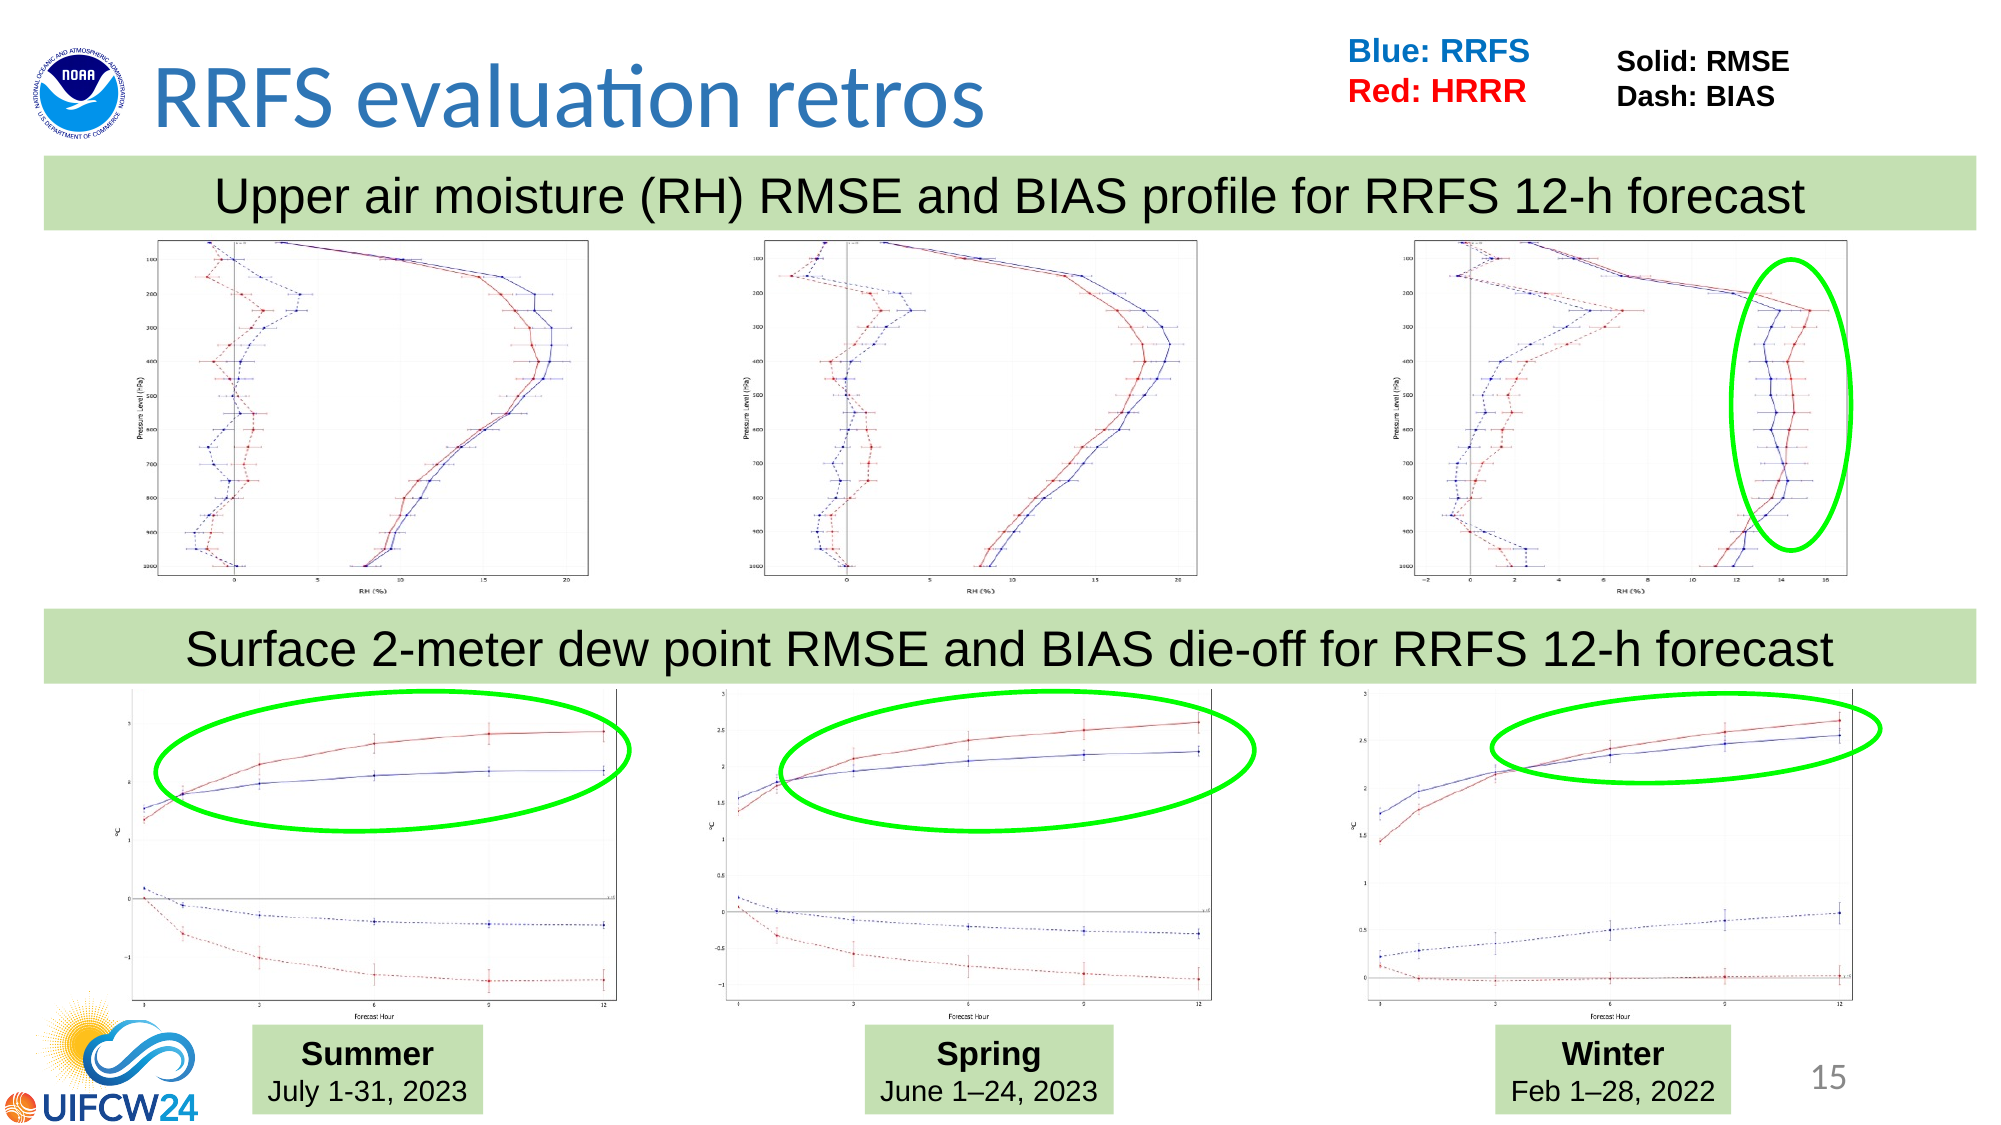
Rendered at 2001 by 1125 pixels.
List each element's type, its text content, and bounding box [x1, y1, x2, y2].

text_box [1875, 718, 1881, 740]
picture [130, 233, 612, 594]
picture [5, 689, 634, 1123]
picture [738, 233, 1220, 594]
title RRFS evaluation retros [137, 39, 1863, 155]
text_box [1235, 723, 1255, 779]
slide_number 15 [1768, 1044, 1863, 1105]
text_box Blue: RRFS Red: HRRR [1332, 21, 1582, 117]
text_box Spring June 1–24, 2023 [864, 1028, 1114, 1115]
text_box Summer July 1-31, 2023 [252, 1028, 484, 1115]
text_box Solid: RMSE Dash: BIAS [1601, 34, 1814, 120]
text_box Upper air moisture (RH) RMSE and BIAS profile for RRFS 12-h forecast [43, 155, 1977, 231]
picture [33, 48, 125, 139]
text_box Surface 2-meter dew point RMSE and BIAS die-off for RRFS 12-h forecast [43, 608, 1977, 684]
text_box Winter Feb 1–28, 2022 [1495, 1028, 1732, 1115]
picture [1388, 233, 1870, 594]
picture [703, 689, 1230, 1020]
picture [1343, 689, 1870, 1020]
